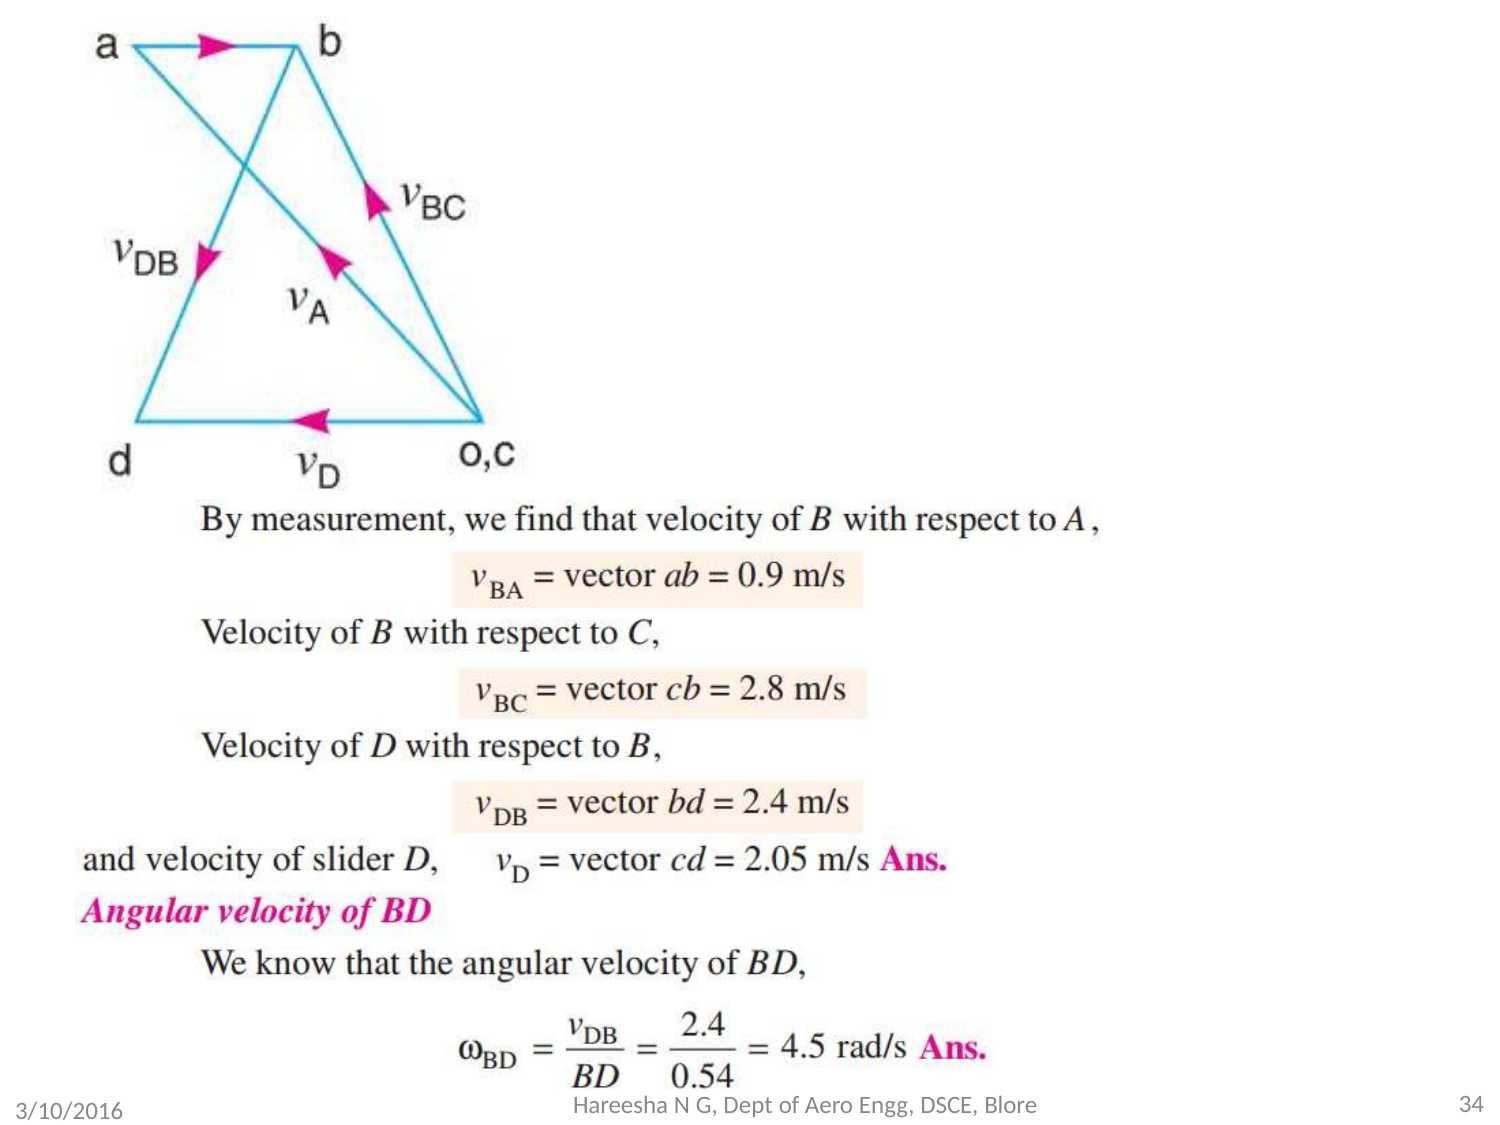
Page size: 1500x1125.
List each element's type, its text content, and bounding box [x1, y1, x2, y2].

text_box Hareesha N G, Dept of Aero Engg, DSCE, Blore [571, 1092, 1042, 1119]
text_box 3/10/2016 [12, 1099, 126, 1125]
text_box [86, 16, 529, 491]
text_box [75, 499, 1109, 1100]
text_box 34 [1454, 1091, 1489, 1118]
